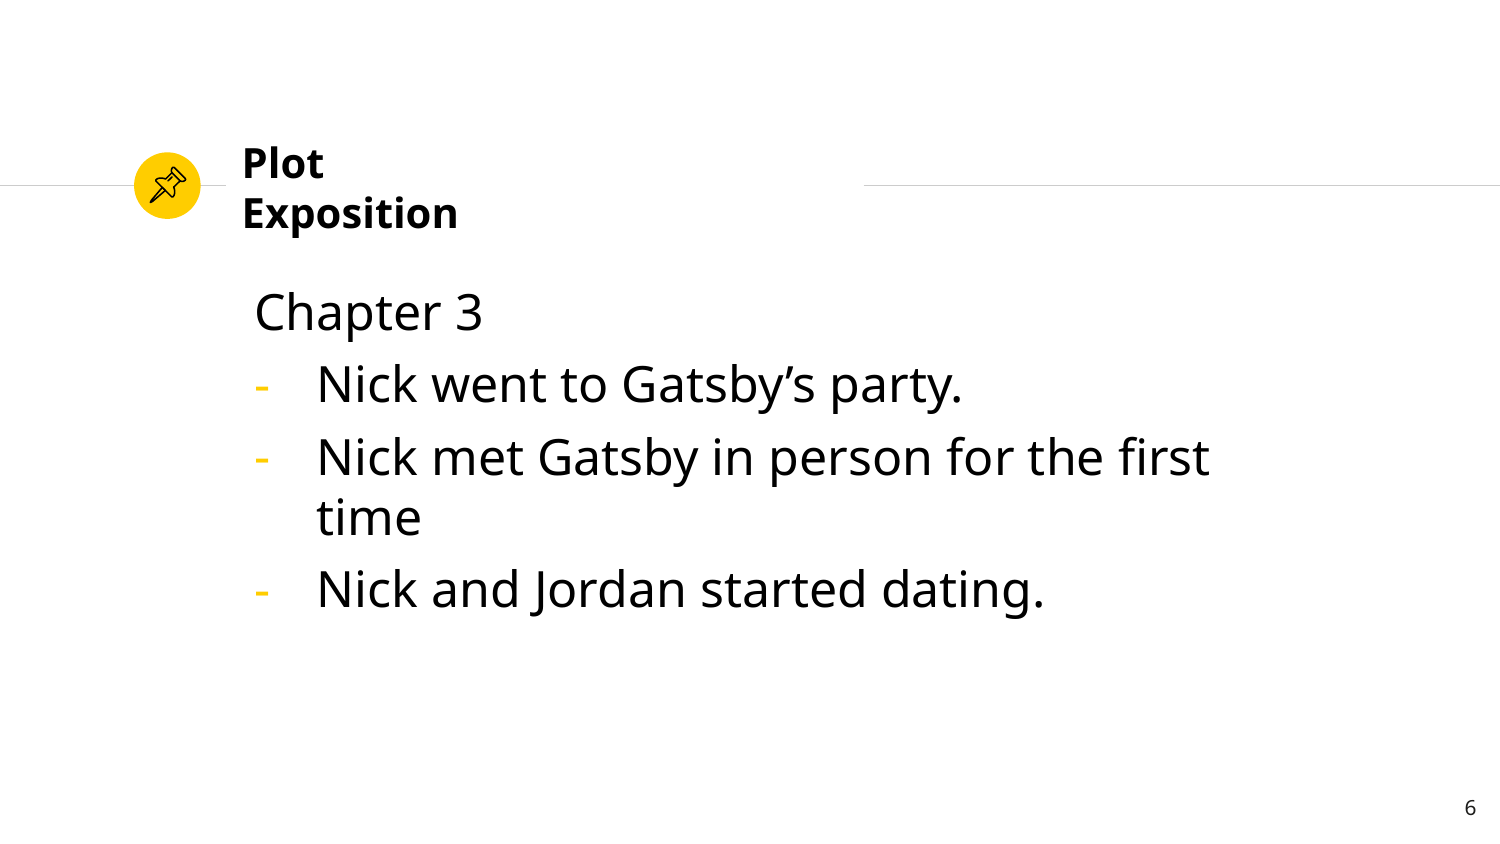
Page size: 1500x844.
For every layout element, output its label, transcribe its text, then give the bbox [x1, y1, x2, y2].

slide_number 6 [1401, 779, 1492, 844]
title Plot Exposition [226, 151, 863, 223]
list Chapter 3 Nick went to Gatsby’s party. Nick met Gatsby in person for the first time Nick and Jordan started dating. [226, 265, 1344, 776]
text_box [150, 166, 186, 203]
